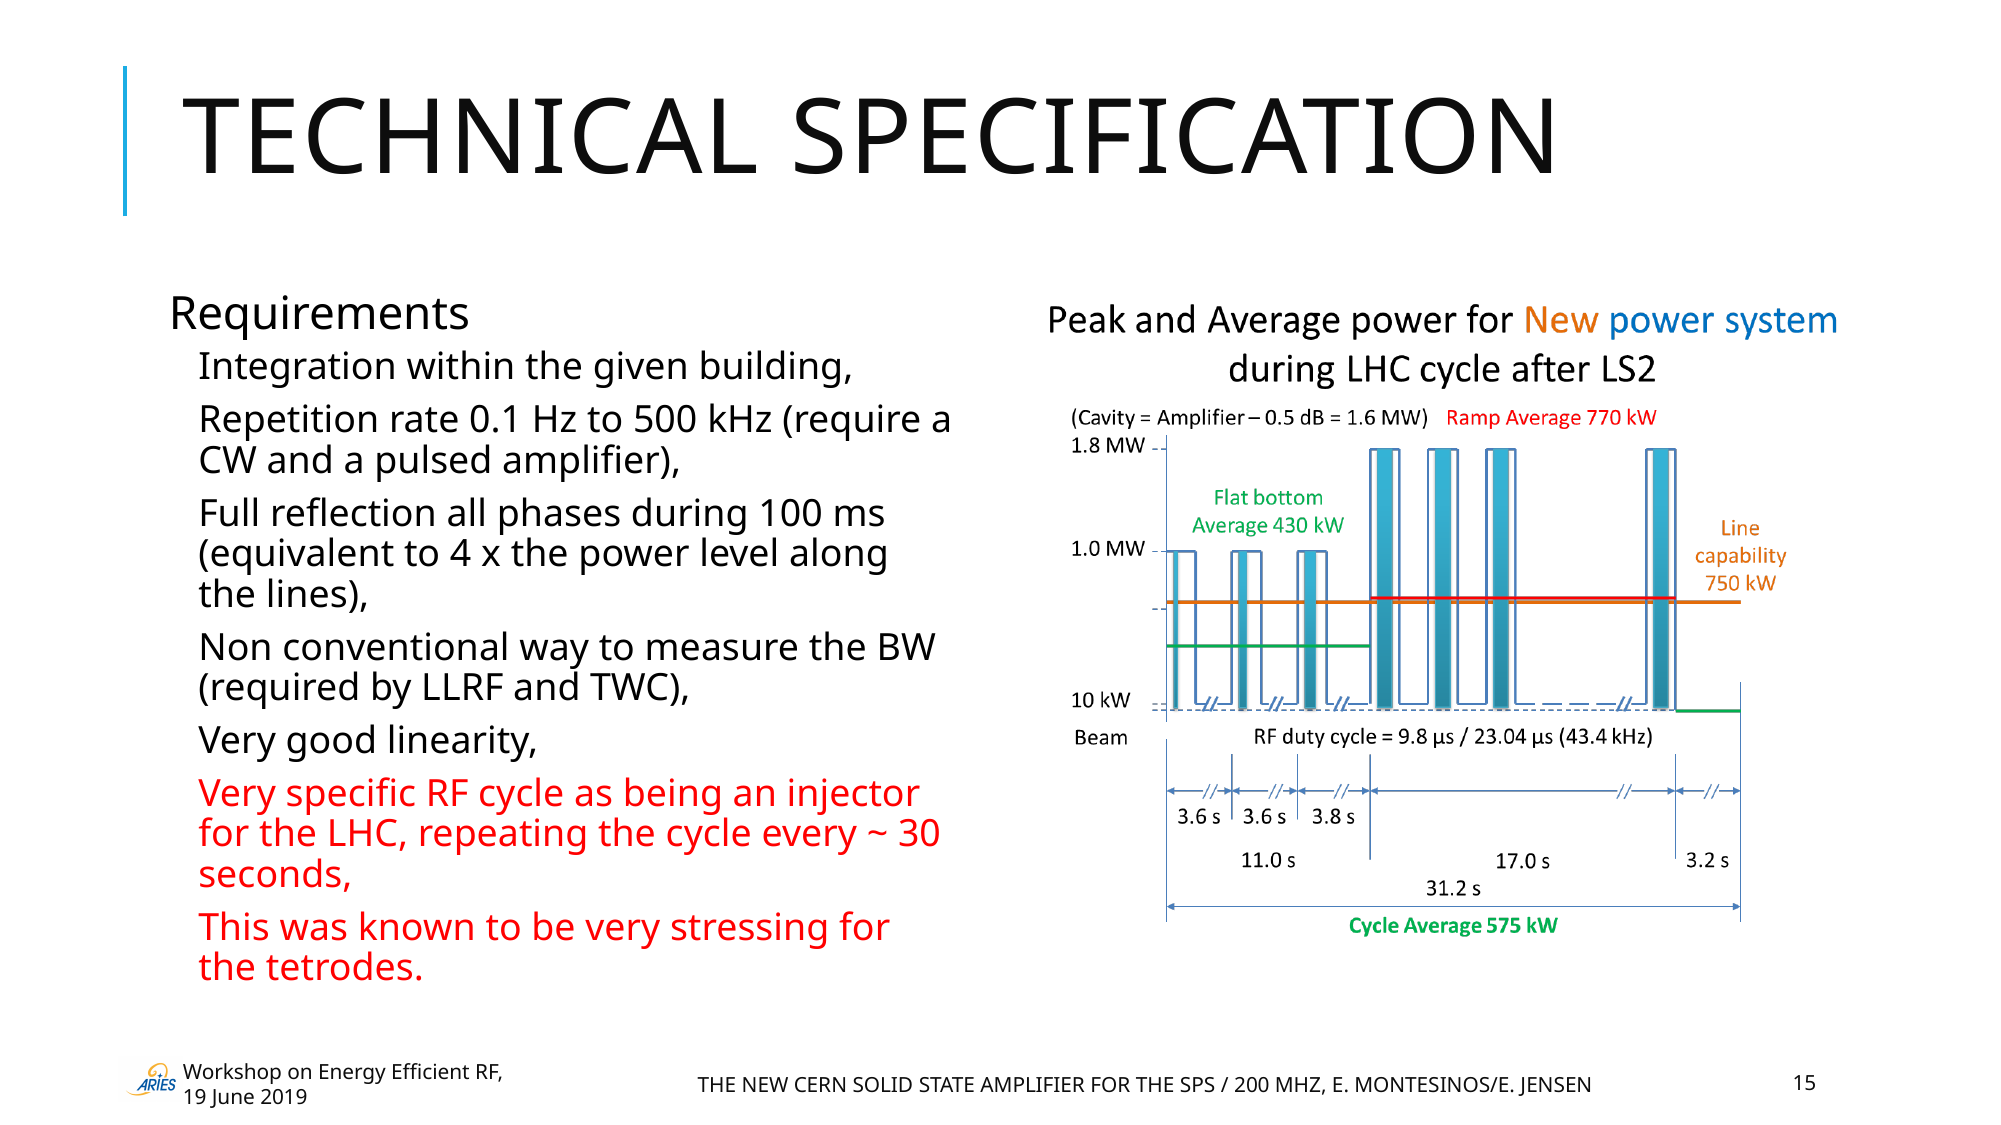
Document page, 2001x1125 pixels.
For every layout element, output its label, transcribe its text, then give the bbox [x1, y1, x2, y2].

slide_number 15 [1777, 1061, 1938, 1107]
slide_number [168, 1061, 522, 1107]
title Technical specification [168, 66, 1763, 220]
picture [118, 1056, 183, 1102]
list Requirements Integration within the given building, Repetition rate 0.1 Hz to 500 kHz (require a CW and a pulsed amplifier), Full reflection all phases during 100 ms (equivalent to 4 x the power level along the lines), Non conventional way to measure the BW (required by LLRF and TWC), Very good linearity, Very specific RF cycle as being an injector for the LHC, repeating the cycle every ~ 30 seconds, This was known to be very stressing for the tetrodes. [161, 243, 965, 1035]
footer The new CERN solid state Amplifier for the sps / 200 MHz, E. Montesinos/E. Jensen [527, 1061, 1763, 1107]
picture [999, 281, 1886, 953]
